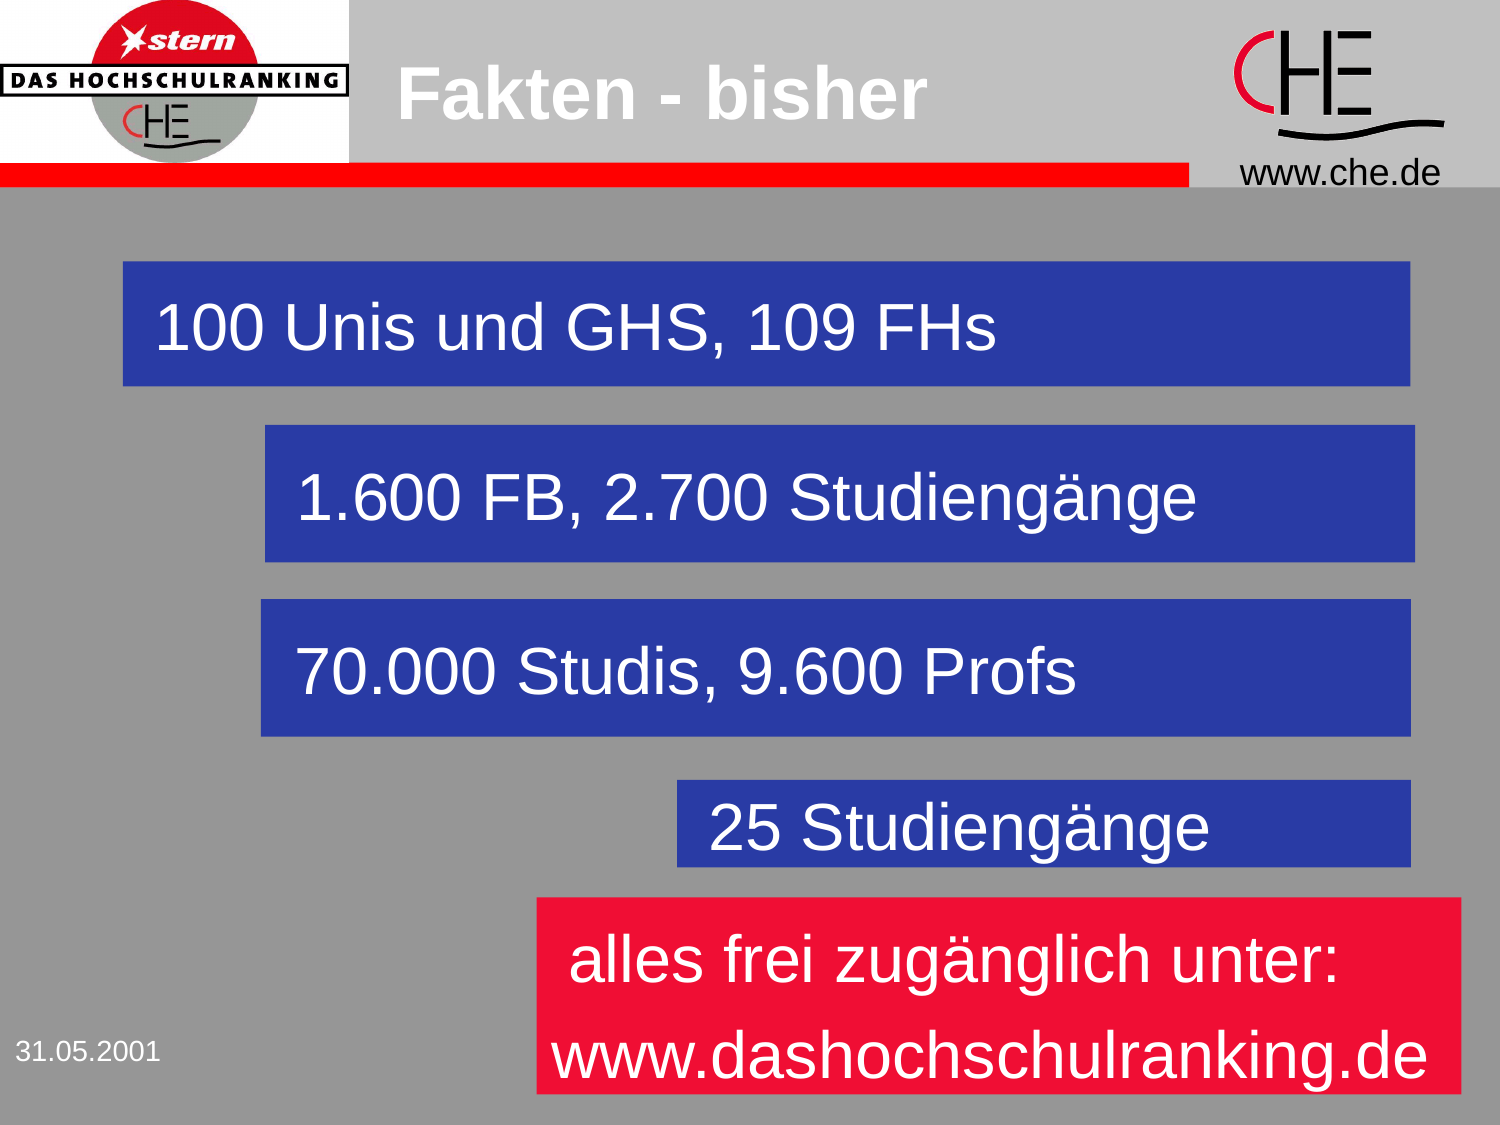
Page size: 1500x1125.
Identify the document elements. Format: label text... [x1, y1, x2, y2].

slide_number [0, 1025, 313, 1100]
text_box 25 Studiengänge [677, 779, 1411, 868]
text_box 1.600 FB, 2.700 Studiengänge [265, 424, 1416, 563]
text_box alles frei zugänglich unter: www.dashochschulranking.de [536, 897, 1462, 1095]
text_box 70.000 Studis, 9.600 Profs [260, 599, 1411, 737]
picture [1233, 27, 1446, 143]
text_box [0, 0, 1072, 163]
slide_number 4 [1362, 1095, 1450, 1100]
text_box [1262, 24, 1475, 100]
text_box 100 Unis und GHS, 109 FHs [122, 261, 1411, 387]
